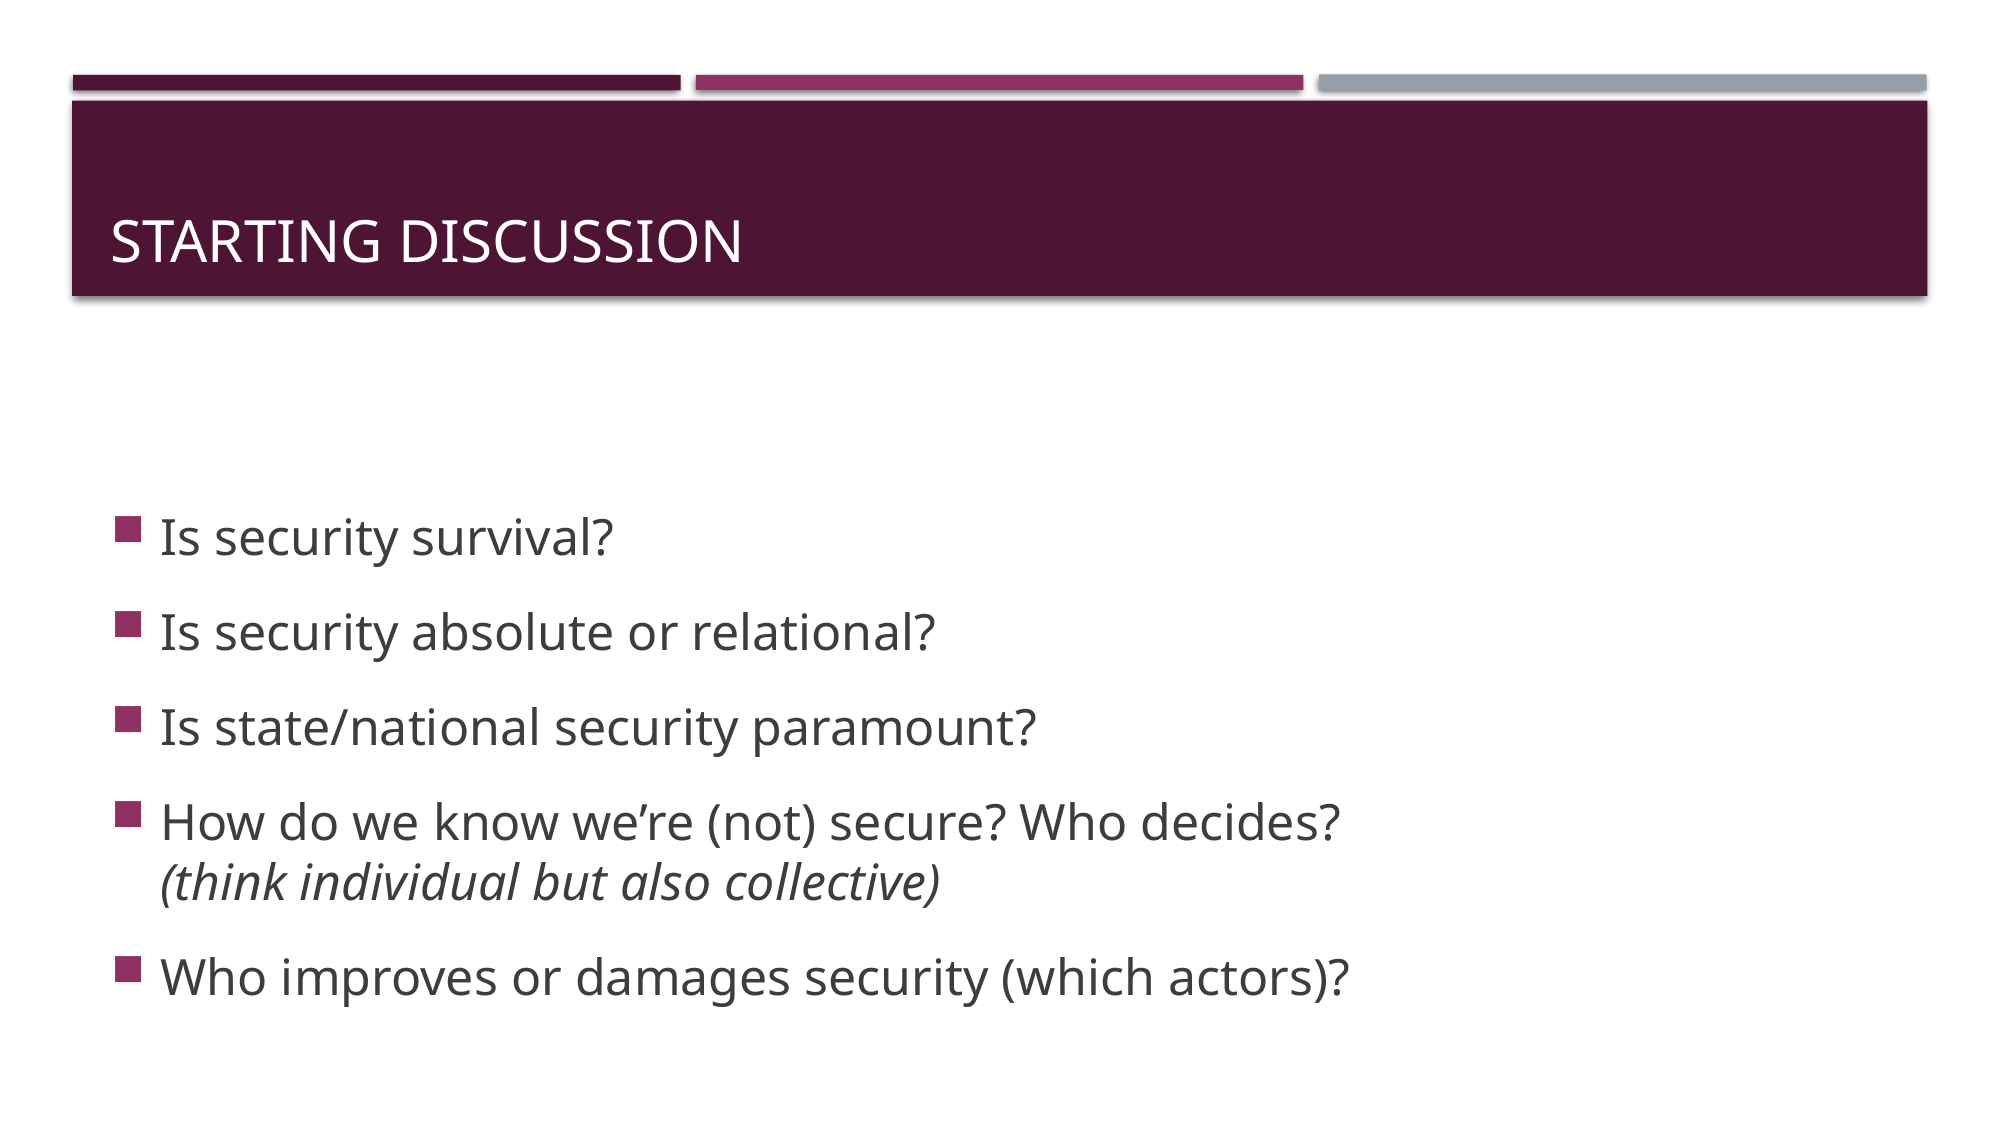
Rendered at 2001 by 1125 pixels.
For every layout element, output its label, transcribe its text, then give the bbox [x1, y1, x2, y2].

list Is security survival? Is security absolute or relational? Is state/national security paramount? How do we know we’re (not) secure? Who decides? (think individual but also collective) Who improves or damages security (which actors)? [95, 497, 1905, 1102]
title Starting discussion [95, 115, 1905, 282]
